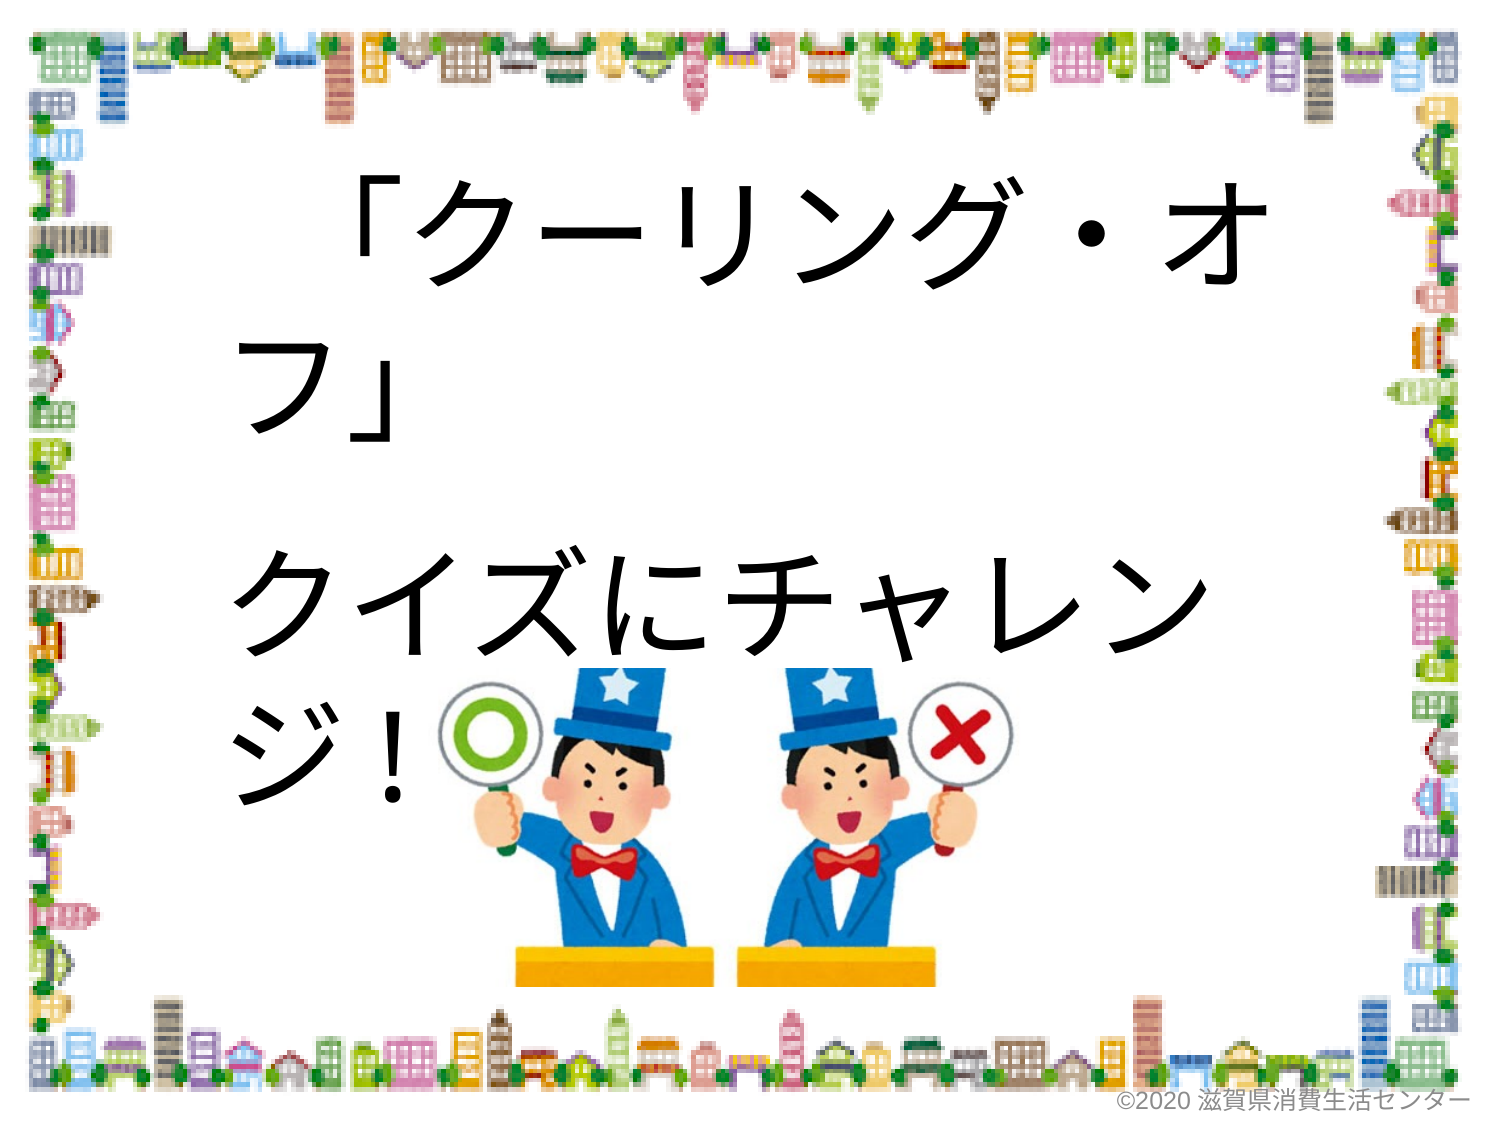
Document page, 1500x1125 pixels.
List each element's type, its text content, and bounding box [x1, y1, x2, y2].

footer ©2020滋賀県消費生活センター [1057, 1069, 1500, 1125]
picture [17, 18, 1475, 1107]
